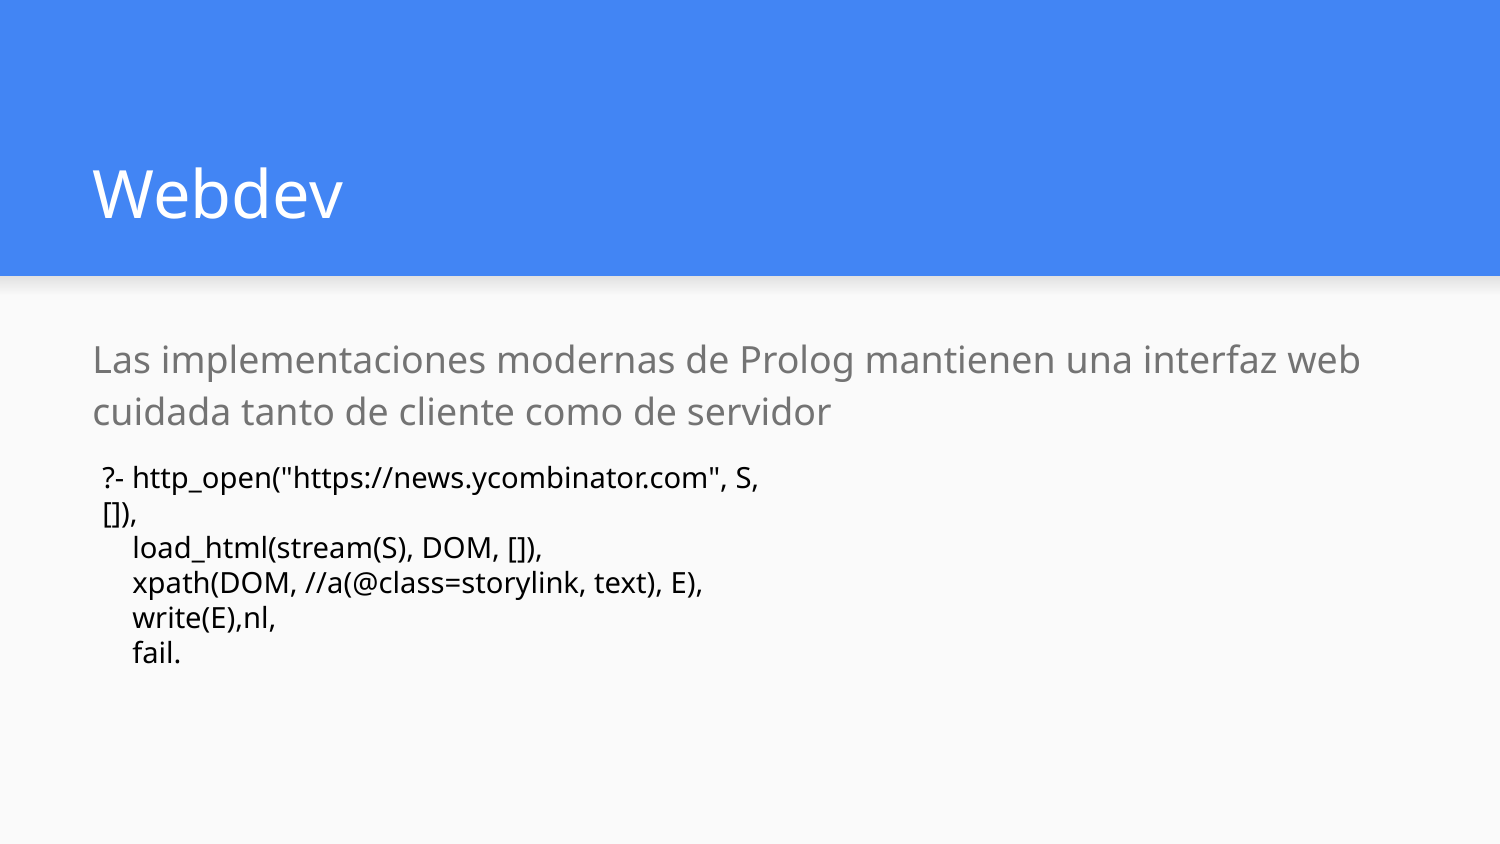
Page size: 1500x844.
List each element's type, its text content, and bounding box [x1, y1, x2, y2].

title Webdev [77, 121, 1427, 248]
list Las implementaciones modernas de Prolog mantienen una interfaz web cuidada tanto de cliente como de servidor [77, 314, 1427, 422]
text_box ?- http_open("https://news.ycombinator.com", S, []), load_html(stream(S), DOM, []), xpath(DOM, //a(@class=storylink, text), E), write(E),nl, fail. [87, 444, 802, 800]
